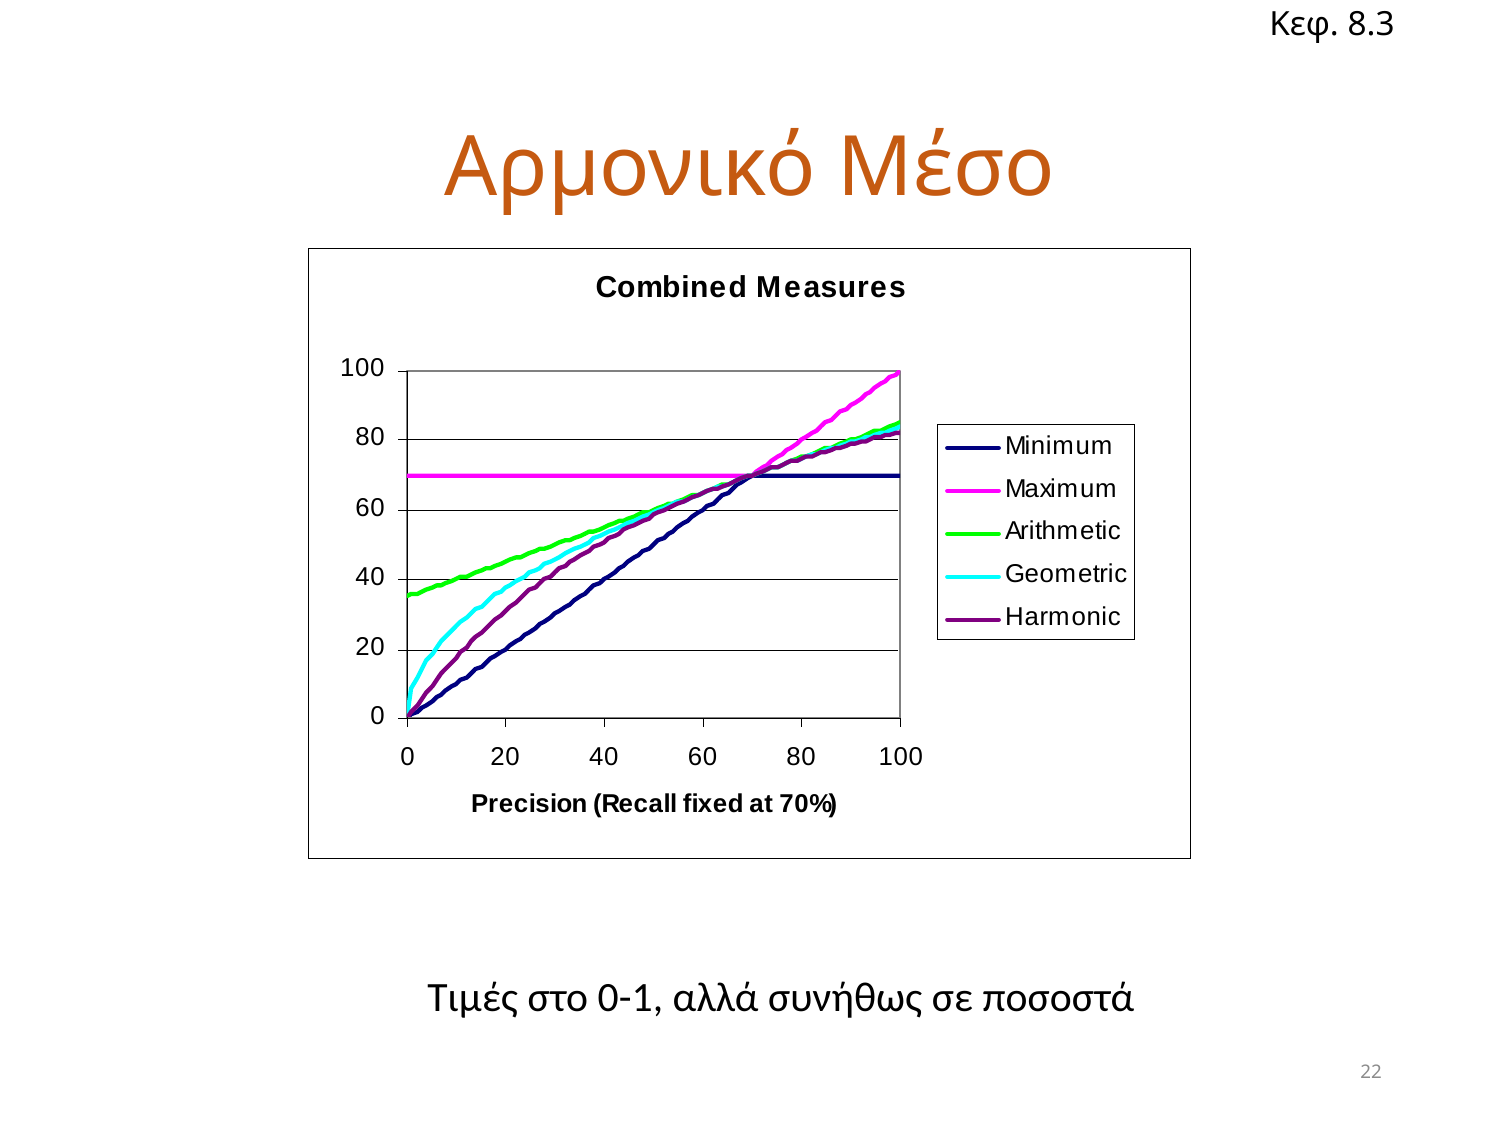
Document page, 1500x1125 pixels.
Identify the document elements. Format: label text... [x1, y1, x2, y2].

title Αρμονικό Μέσο [103, 59, 1397, 278]
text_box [297, 237, 1203, 869]
text_box Κεφ. 8.3 [1254, 0, 1410, 50]
slide_number 22 [1059, 1042, 1397, 1103]
text_box Τιμές στο 0-1, αλλά συνήθως σε ποσοστά [412, 962, 1388, 1028]
